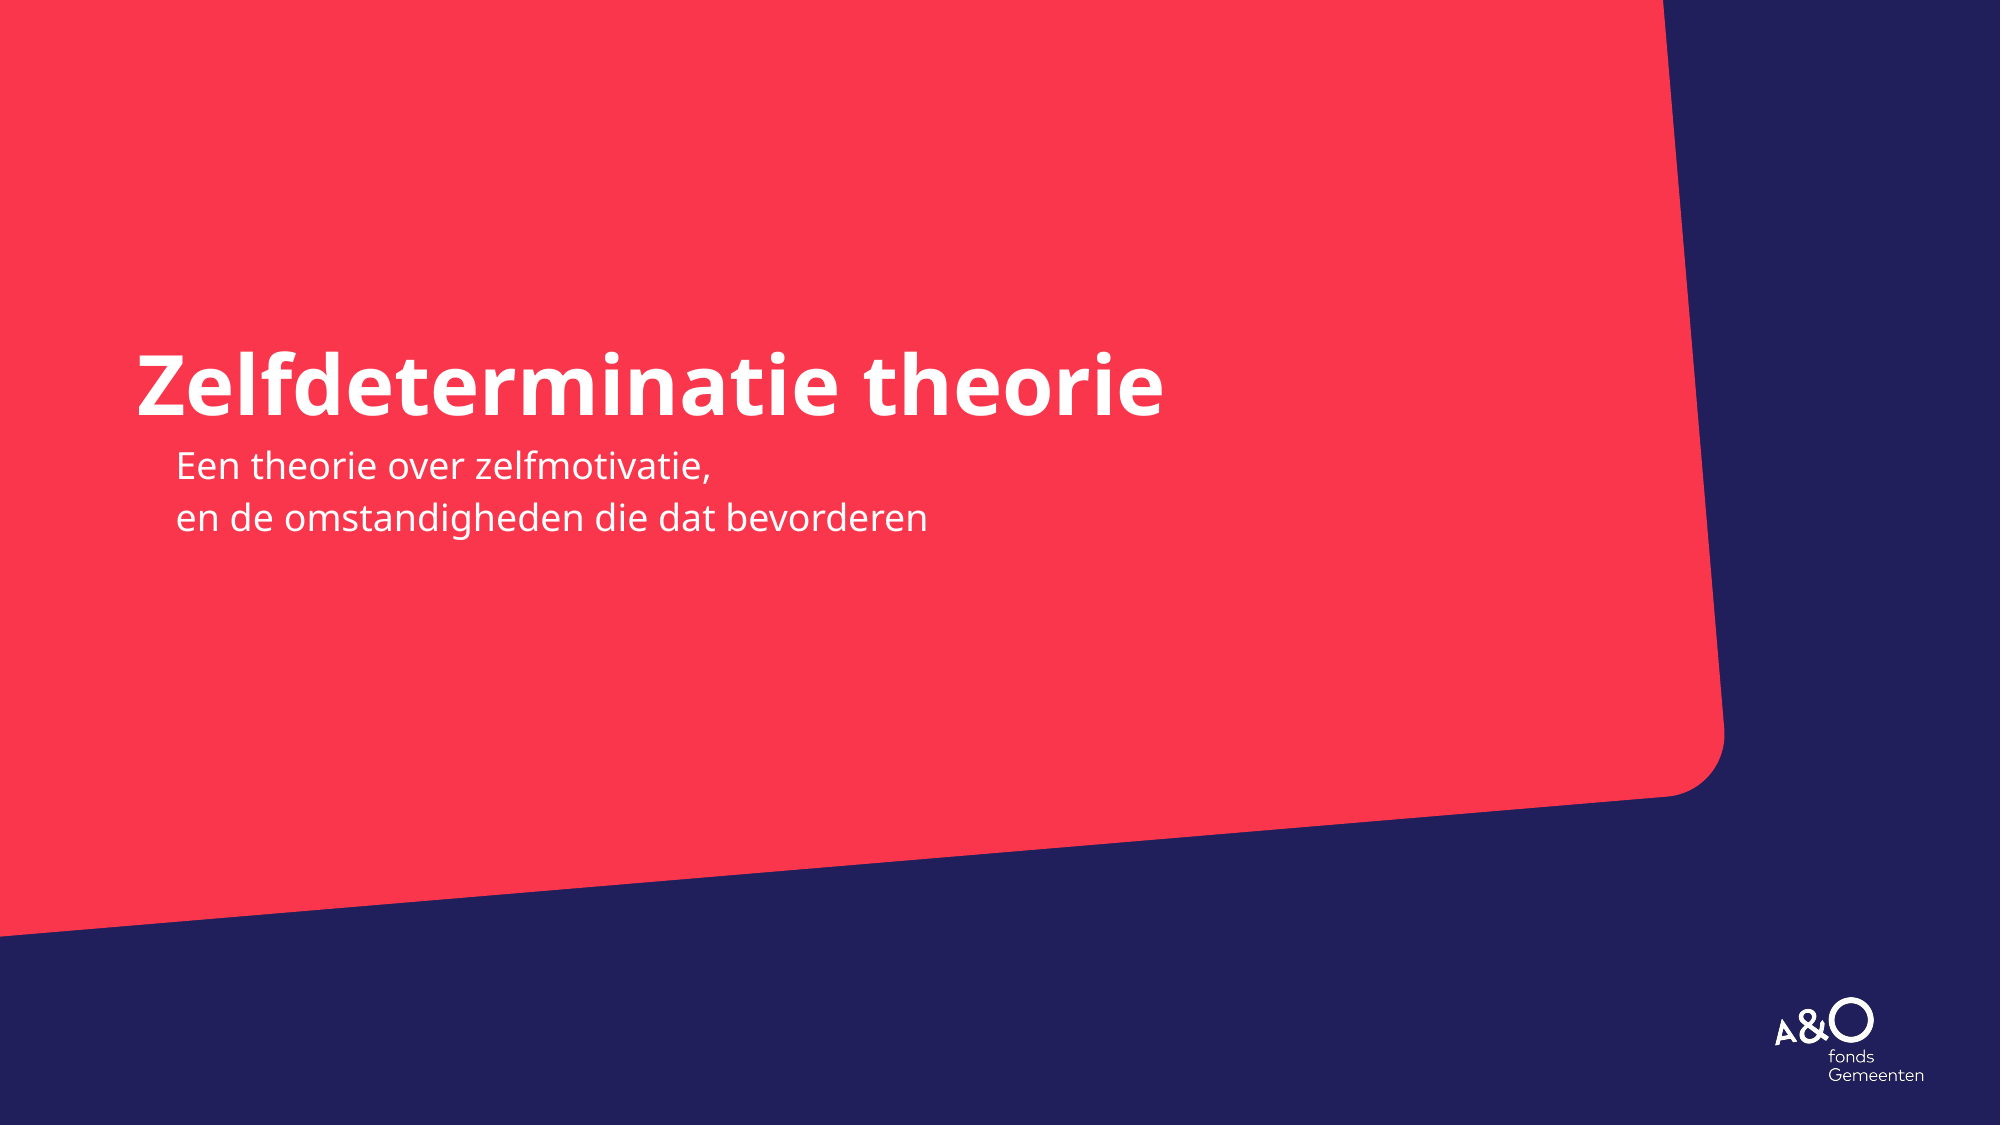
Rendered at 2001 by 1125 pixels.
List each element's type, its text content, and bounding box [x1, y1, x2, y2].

title Zelfdeterminatie theorie [137, 332, 1243, 451]
list Een theorie over zelfmotivatie, en de omstandigheden die dat bevorderen [138, 447, 1632, 563]
picture [1775, 997, 1949, 1081]
